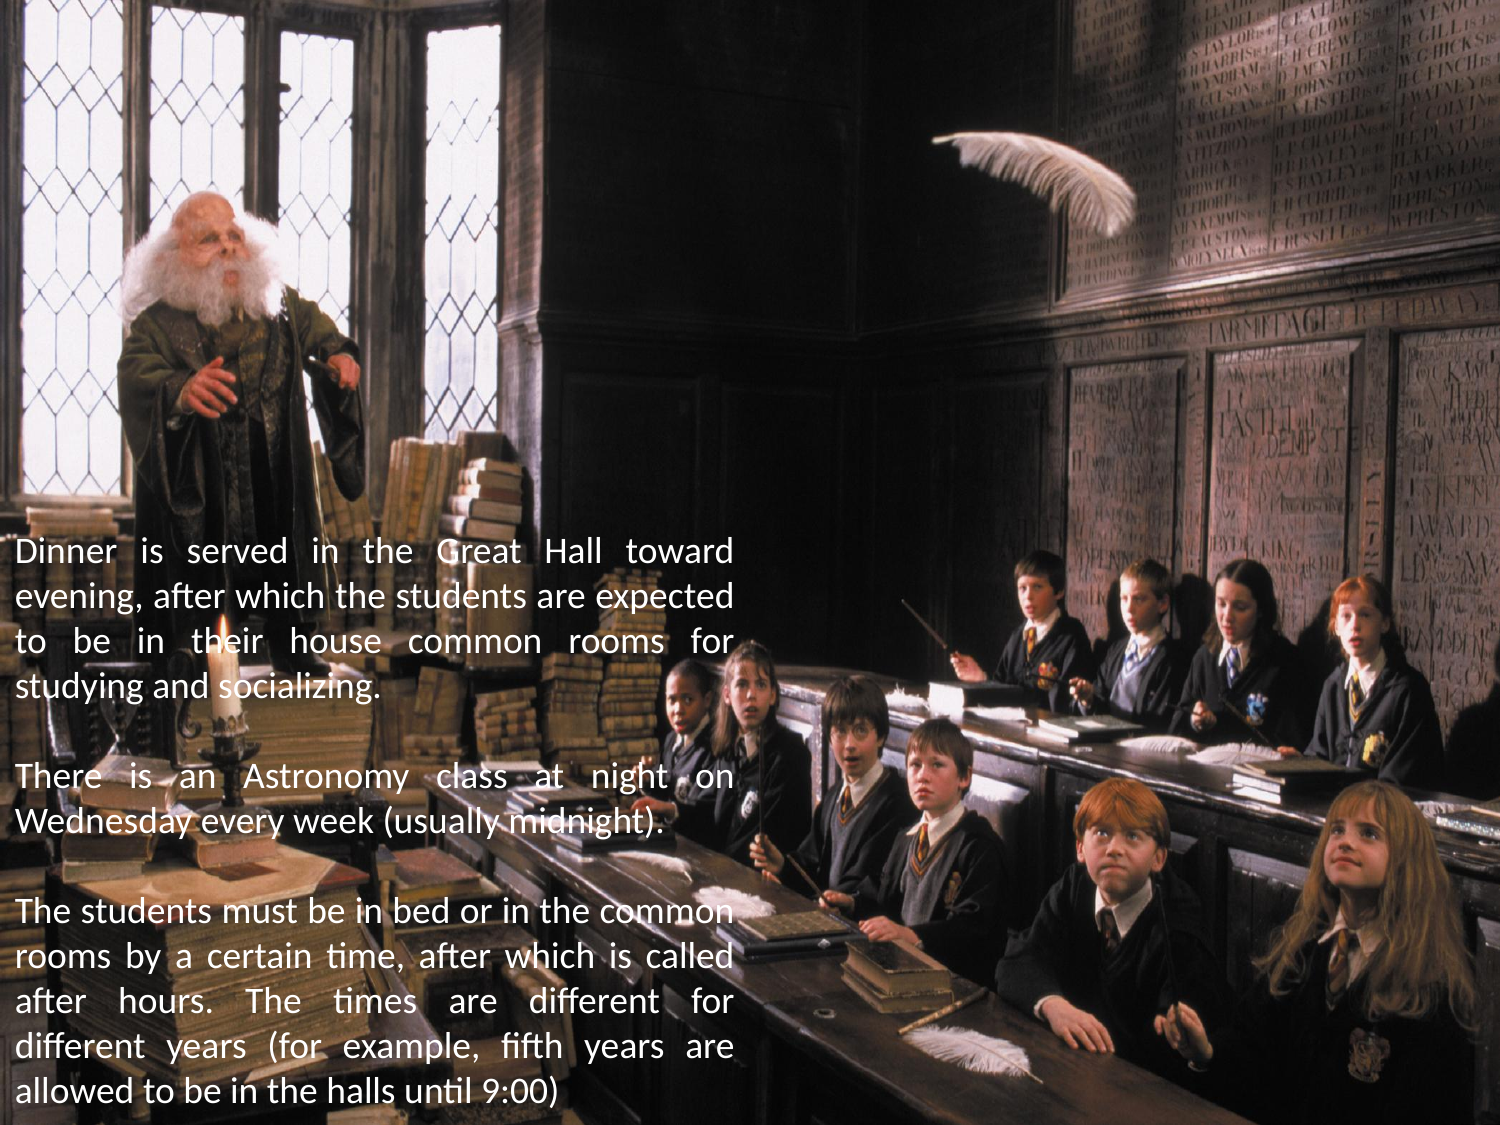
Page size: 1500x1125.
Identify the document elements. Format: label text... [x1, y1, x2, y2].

text_box Dinner is served in the Great Hall toward evening, after which the students are expected to be in their house common rooms for studying and socializing. There is an Astronomy class at night on Wednesday every week (usually midnight). The students must be in bed or in the common rooms by a certain time, after which is called after hours. The times are different for different years (for example, fifth years are allowed to be in the halls until 9:00) [0, 519, 750, 1119]
picture [0, 0, 1500, 1125]
